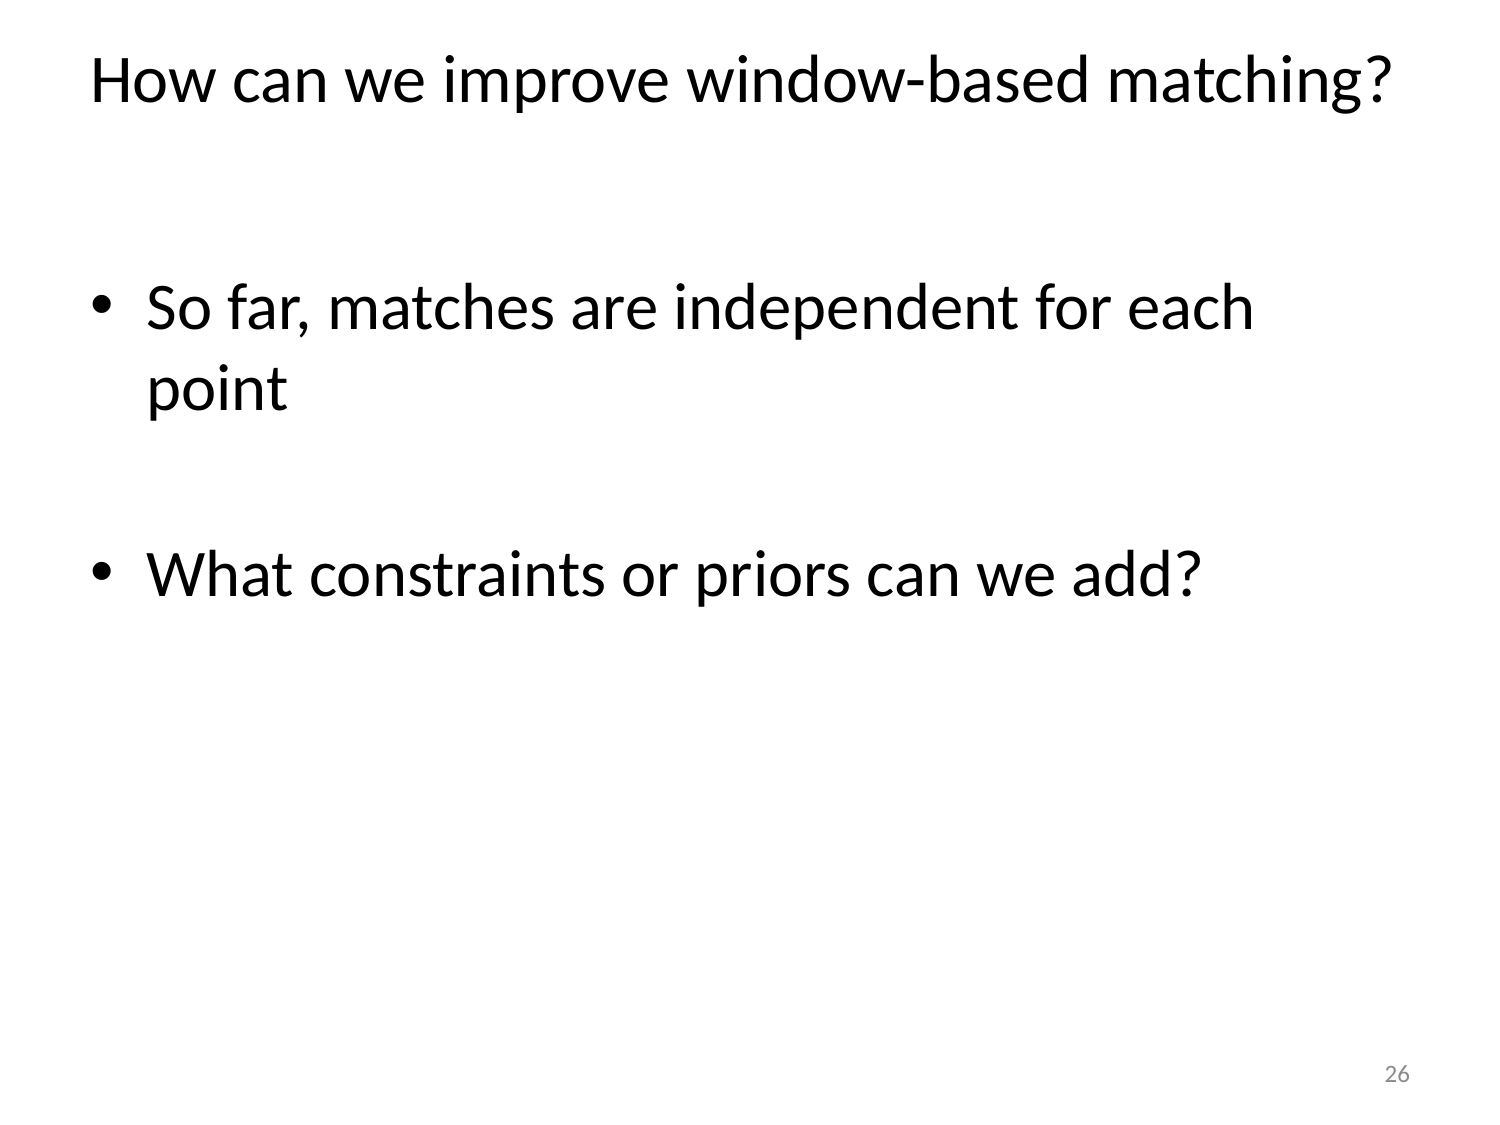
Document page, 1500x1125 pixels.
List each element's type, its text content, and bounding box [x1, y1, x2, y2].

slide_number 26 [1074, 1042, 1425, 1103]
list So far, matches are independent for each point What constraints or priors can we add? [74, 162, 1426, 1006]
title How can we improve window-based matching? [74, 0, 1426, 151]
